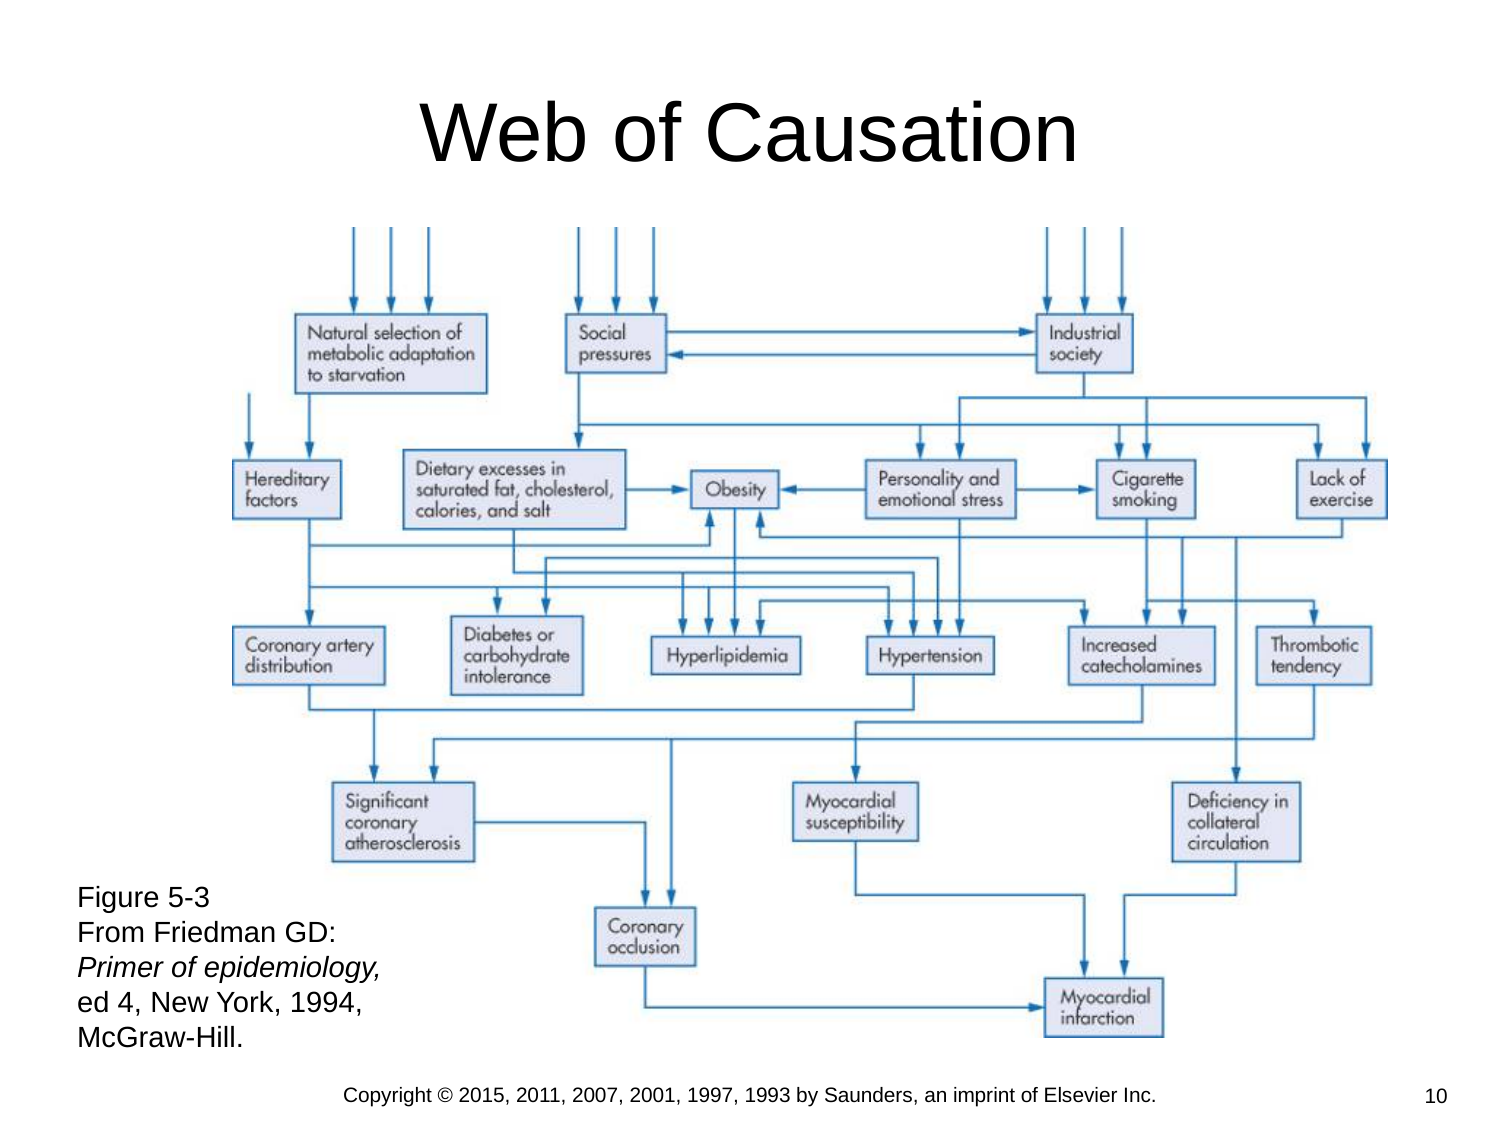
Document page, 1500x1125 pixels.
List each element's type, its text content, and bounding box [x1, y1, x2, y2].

slide_number 10 [1362, 1065, 1463, 1125]
picture [232, 227, 1388, 1038]
title Web of Causation [112, 75, 1388, 181]
footer Copyright © 2015, 2011, 2007, 2001, 1997, 1993 by Saunders, an imprint of Elsevier Inc. [187, 1062, 1313, 1125]
text_box Figure 5-3 From Friedman GD: Primer of epidemiology, ed 4, New York, 1994, McGraw-Hill. [62, 870, 438, 1061]
